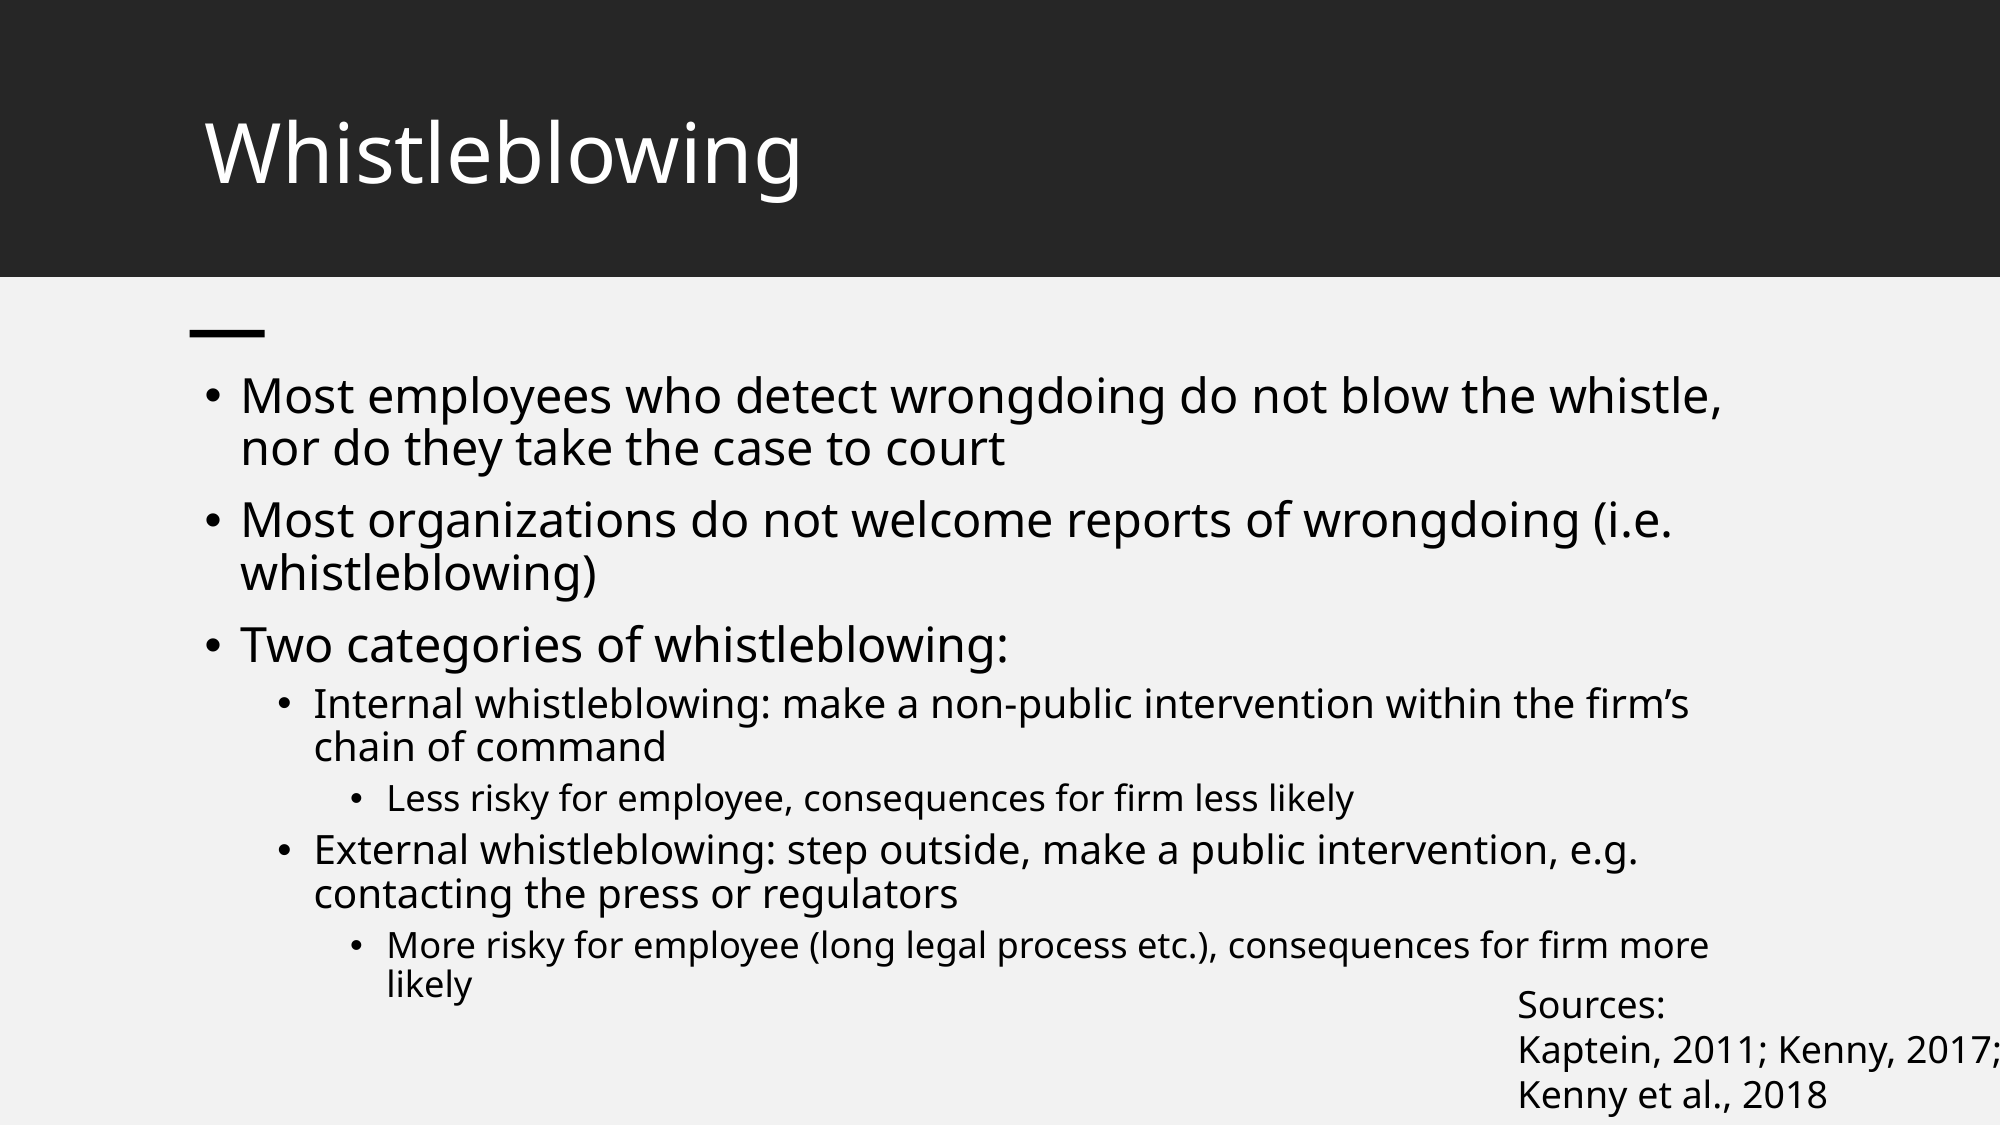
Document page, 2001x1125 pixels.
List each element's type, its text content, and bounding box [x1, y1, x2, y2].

title Whistleblowing [189, 104, 1812, 253]
text_box [189, 329, 266, 338]
text_box [0, 276, 2000, 1125]
text_box [0, 0, 2000, 276]
list Most employees who detect wrongdoing do not blow the whistle, nor do they take the case to court Most organizations do not welcome reports of wrongdoing (i.e. whistleblowing) Two categories of whistleblowing: Internal whistleblowing: make a non-public intervention within the firm’s chain of command Less risky for employee, consequences for firm less likely External whistleblowing: step outside, make a public intervention, e.g. contacting the press or regulators More risky for employee (long legal process etc.), consequences for firm more likely [189, 363, 1811, 1014]
text_box Sources: Kaptein, 2011; Kenny, 2017; Kenny et al., 2018 [1502, 973, 2000, 1124]
